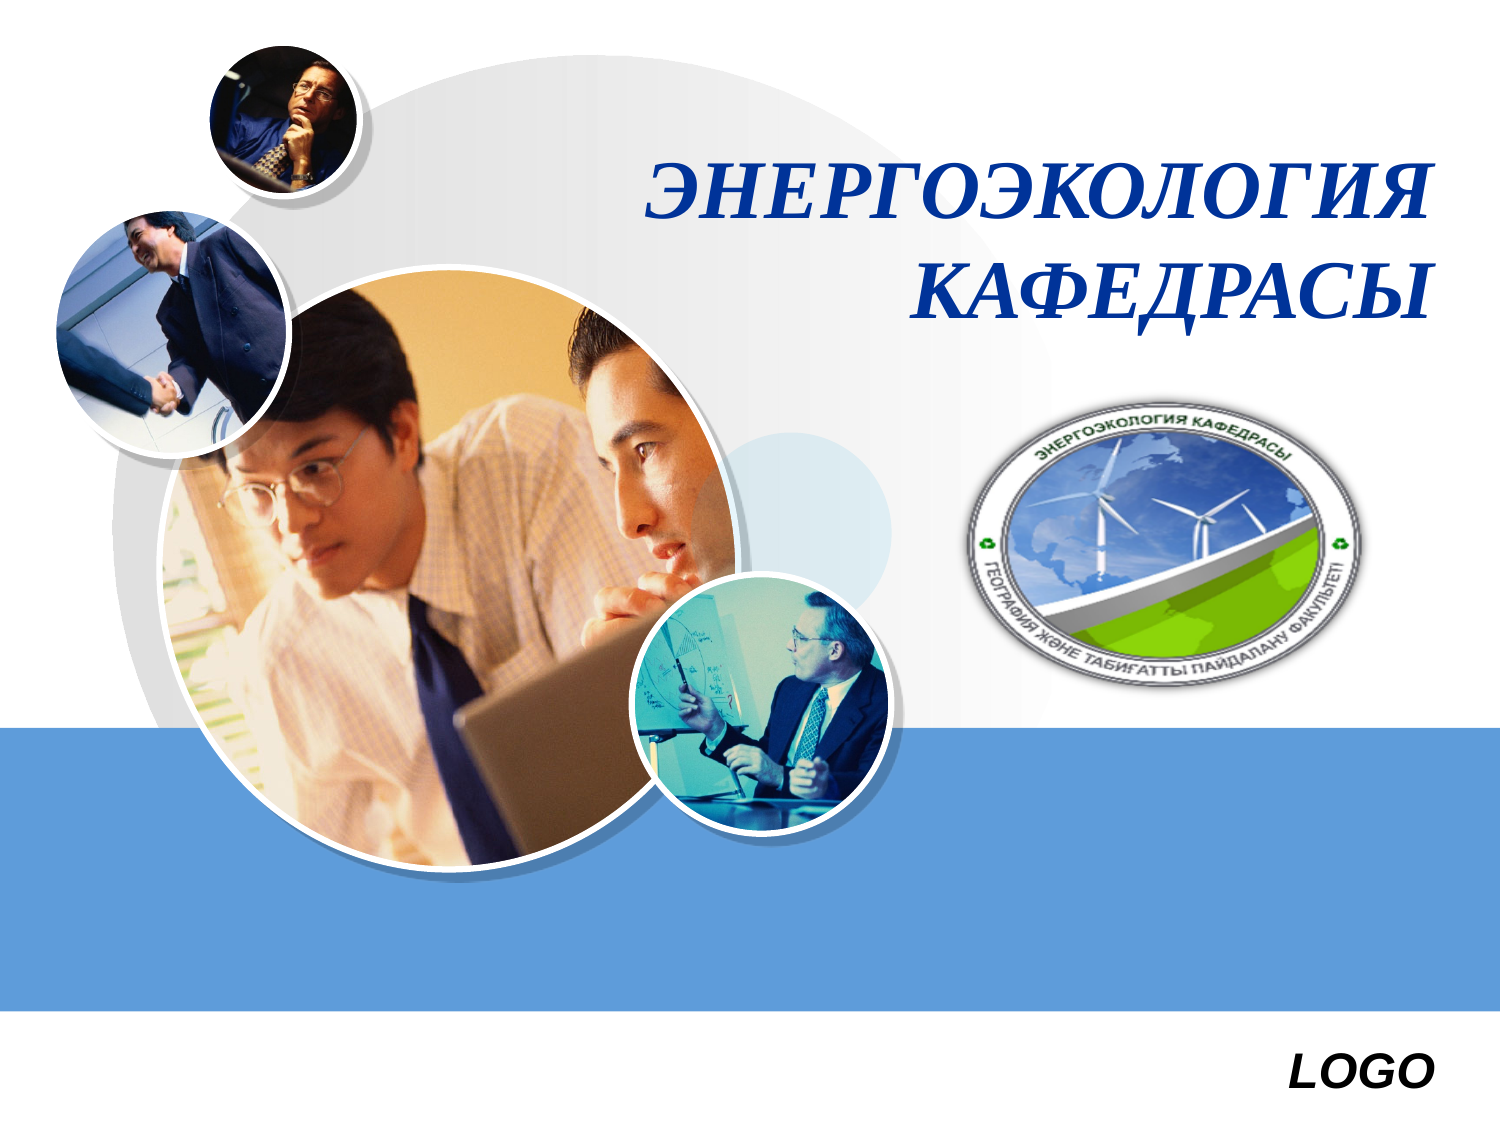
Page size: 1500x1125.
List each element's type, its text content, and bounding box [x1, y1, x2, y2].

picture [163, 271, 735, 866]
picture [210, 46, 356, 193]
picture [635, 578, 888, 830]
picture [950, 385, 1379, 705]
title ЭНЕРГОЭКОЛОГИЯ КАФЕДРАСЫ [489, 42, 1450, 429]
picture [57, 212, 285, 452]
